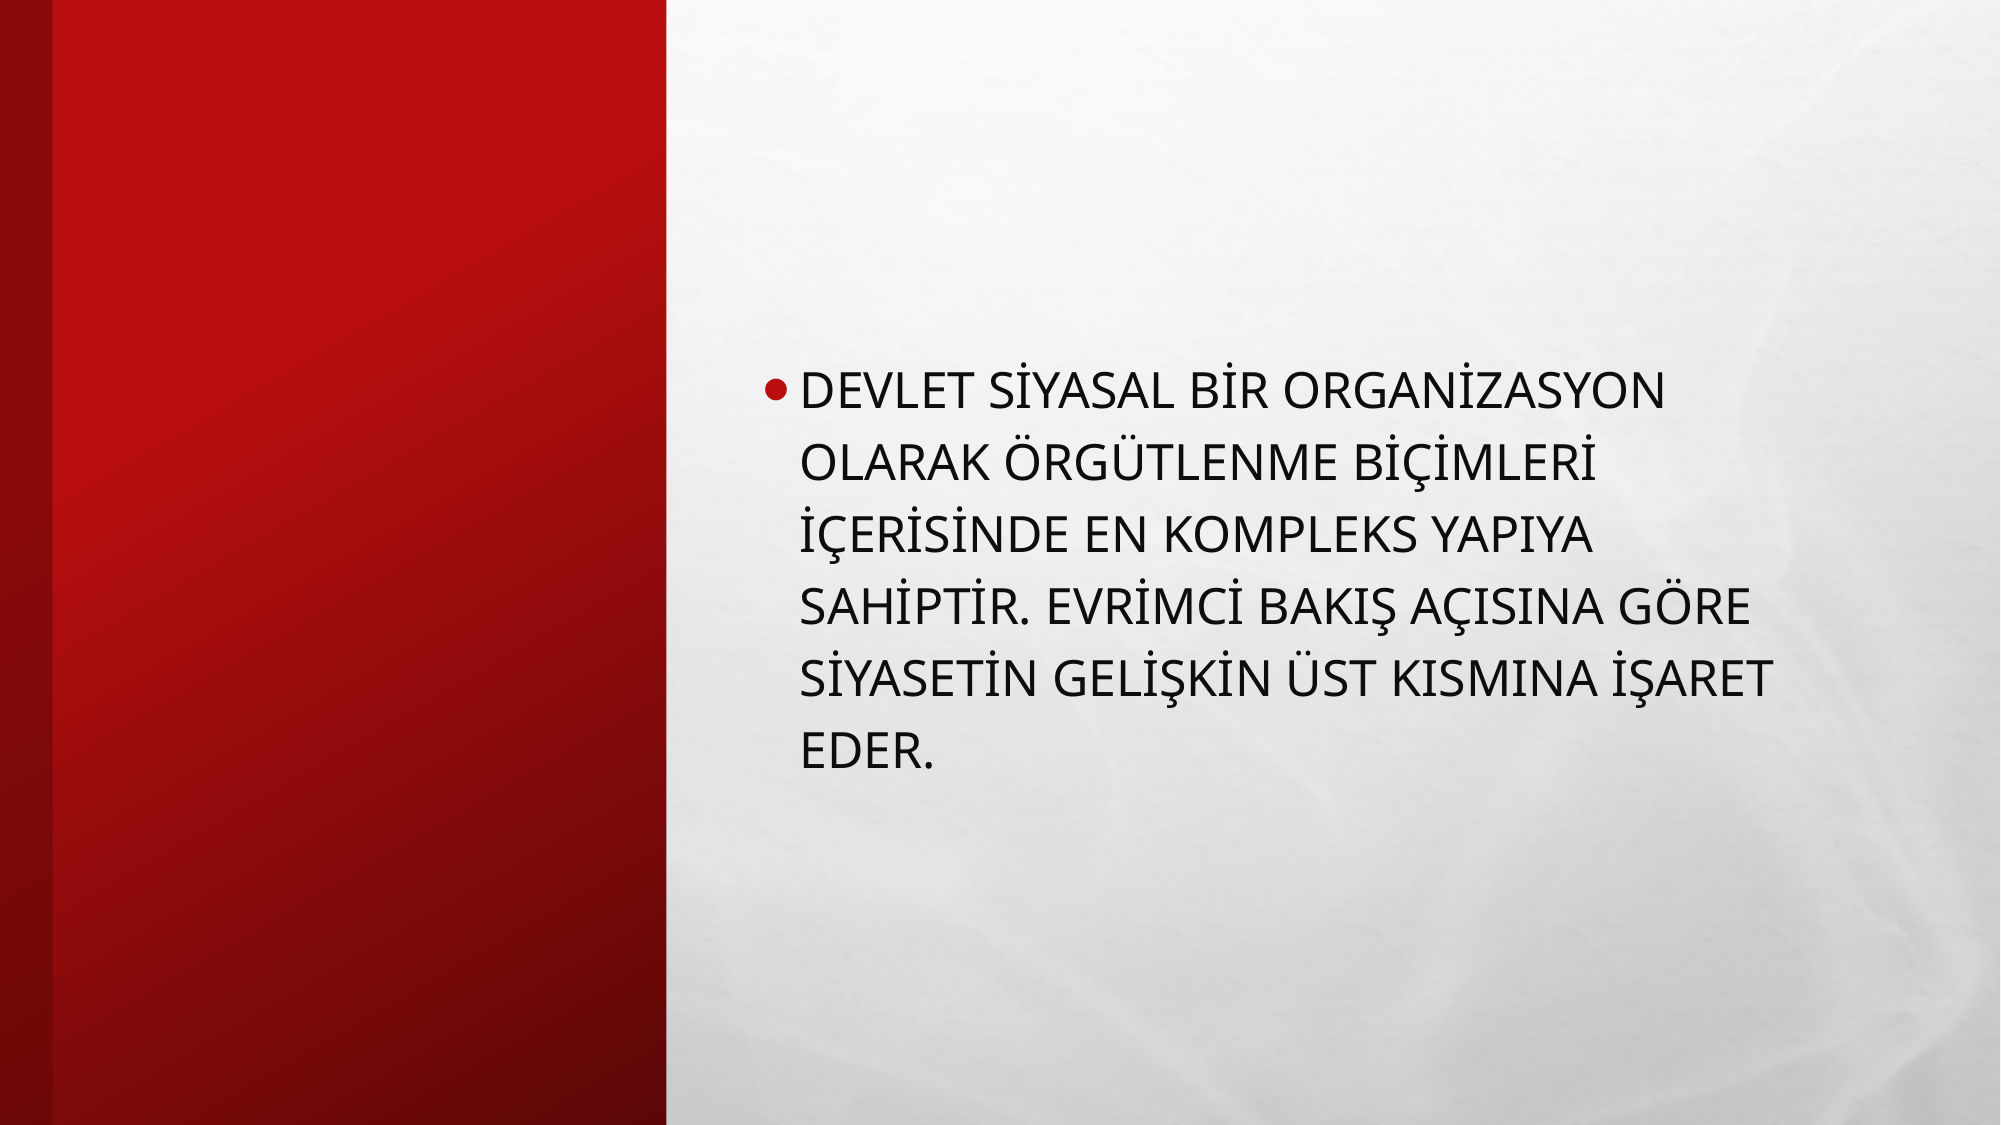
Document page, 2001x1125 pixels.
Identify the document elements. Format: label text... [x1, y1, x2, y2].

list DEVLET SİYASAL BİR ORGANİZASYON OLARAK ÖRGÜTLENME BİÇİMLERİ İÇERİSİNDE EN KOMPLEKS YAPIYA SAHİPTİR. EVRİMCİ BAKIŞ AÇISINA GÖRE SİYASETİN GELİŞKİN ÜST KISMINA İŞARET EDER. [747, 201, 1818, 924]
text_box [0, 0, 54, 1125]
text_box [665, 0, 2000, 1125]
text_box [54, 0, 665, 1125]
